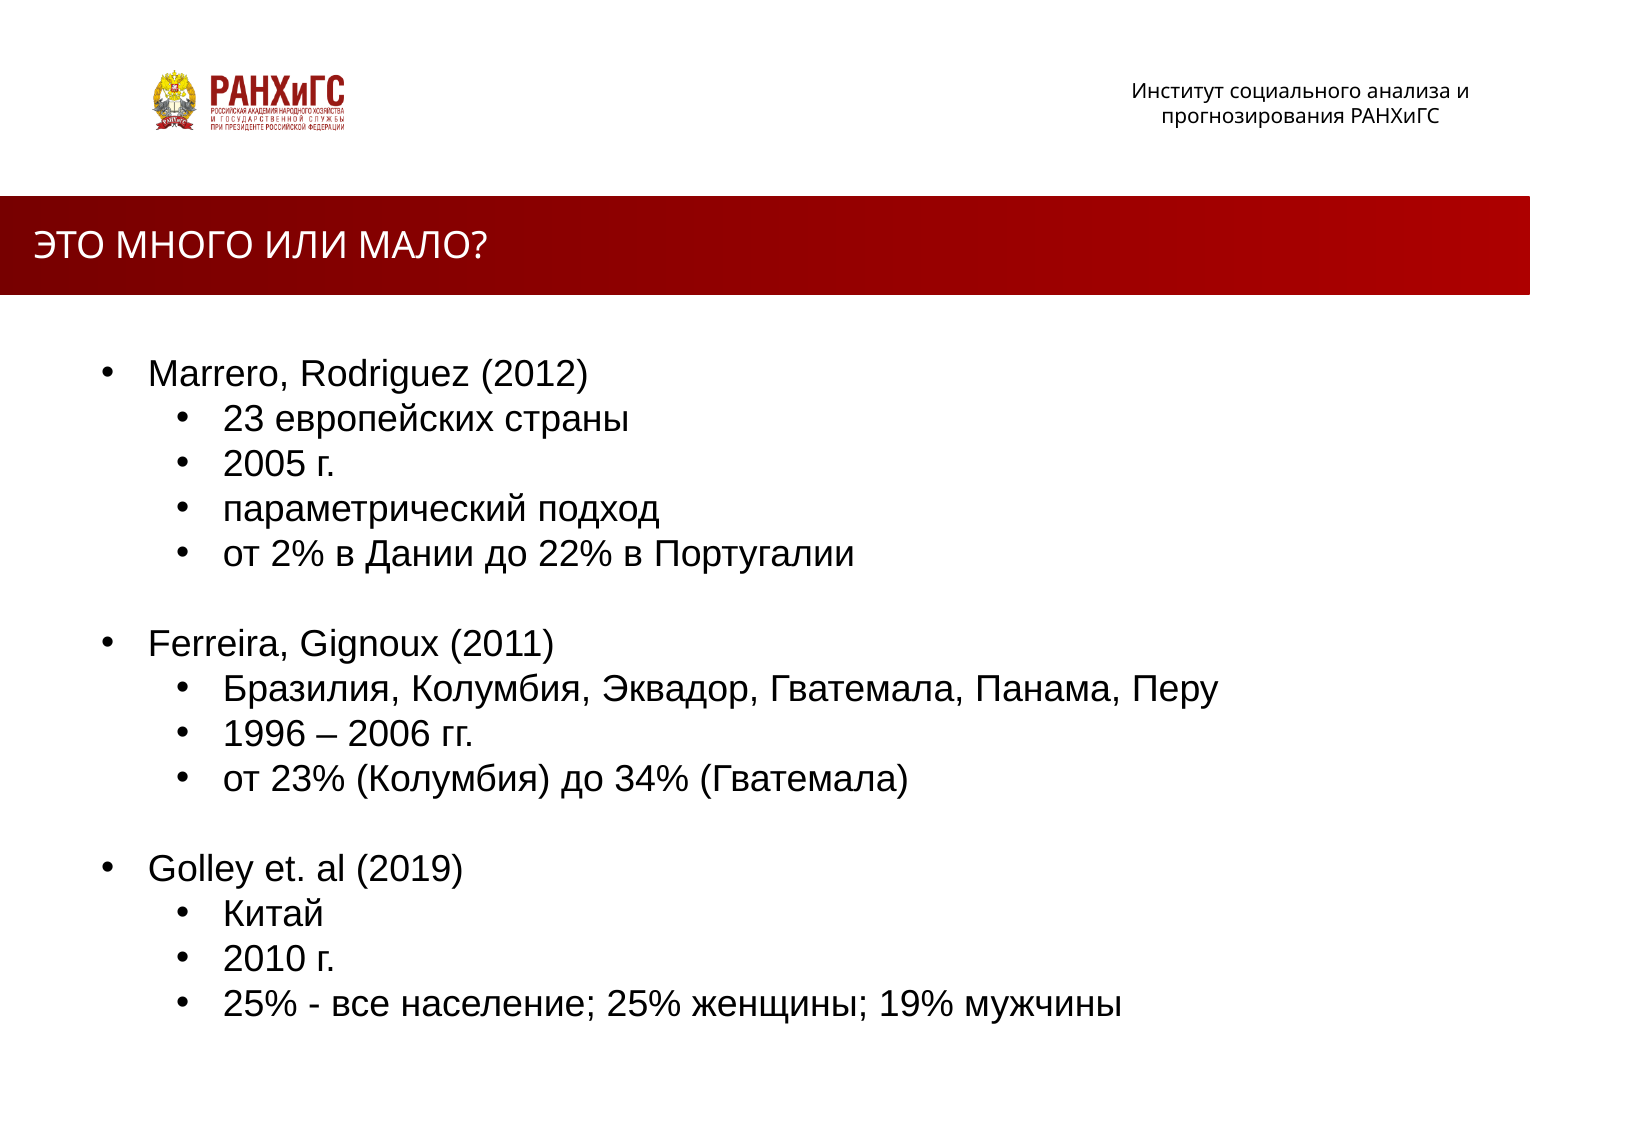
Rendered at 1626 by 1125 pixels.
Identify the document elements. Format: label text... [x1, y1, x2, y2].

text_box ЭТО МНОГО ИЛИ МАЛО? [18, 213, 1549, 274]
text_box [0, 196, 1530, 295]
text_box Институт социального анализа и прогнозирования РАНХиГС [1071, 70, 1530, 136]
picture [152, 70, 344, 131]
text_box Marrero, Rodriguez (2012) 23 европейских страны 2005 г. параметрический подход от 2% в Дании до 22% в Португалии Ferreira, Gignoux (2011) Бразилия, Колумбия, Эквадор, Гватемала, Панама, Перу 1996 – 2006 гг. от 23% (Колумбия) до 34% (Гватемала) Golley et. al (2019) Китай 2010 г. 25% - все население; 25% женщины; 19% мужчины [11, 297, 1519, 1125]
